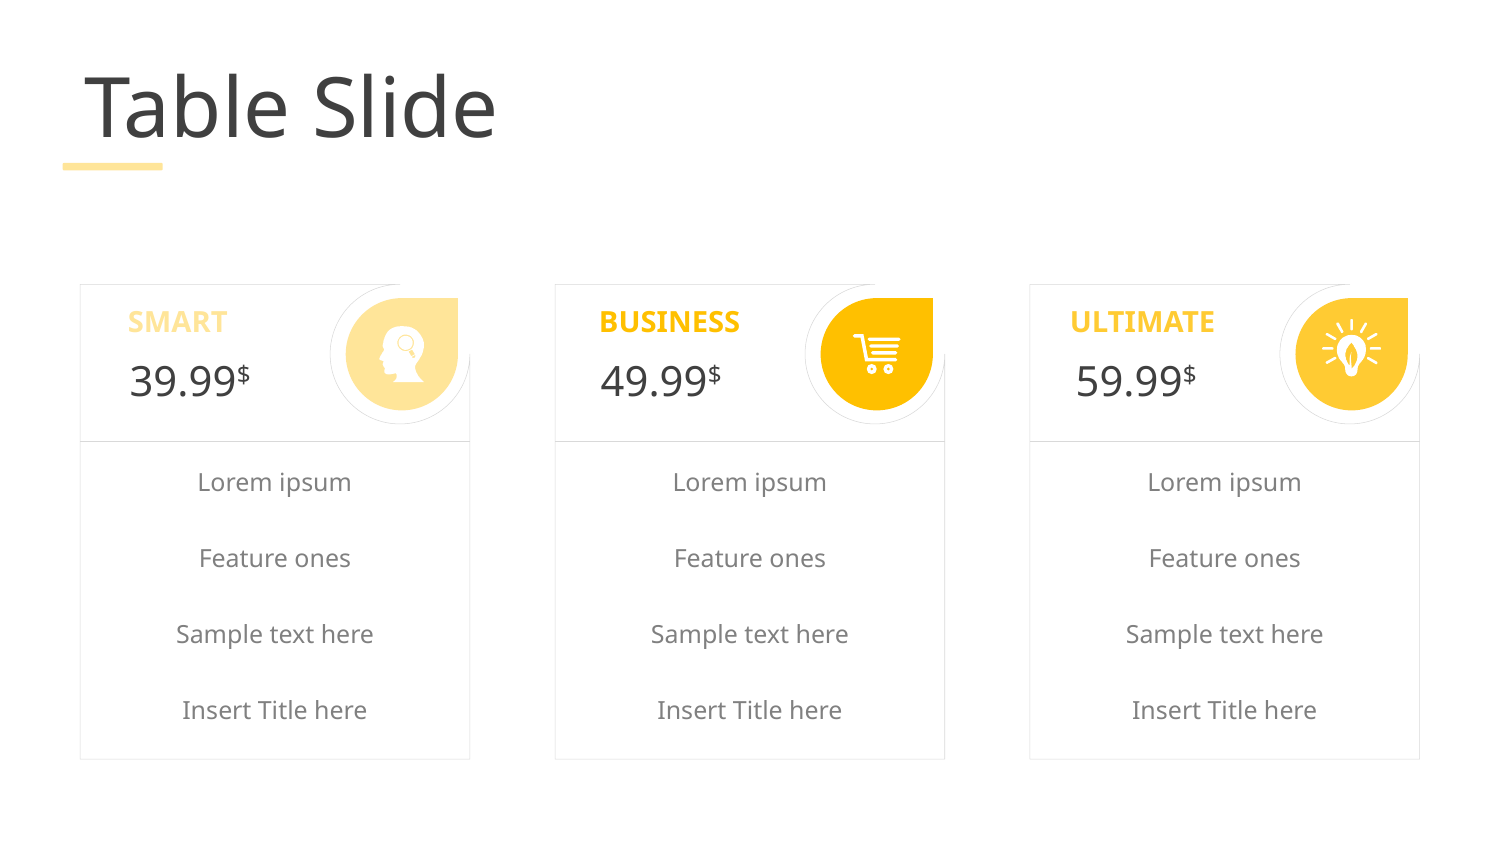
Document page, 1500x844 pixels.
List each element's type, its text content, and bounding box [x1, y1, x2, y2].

text_box Sample text here [1111, 610, 1339, 656]
text_box Lorem ipsum [182, 459, 368, 504]
text_box [78, 445, 472, 762]
text_box Lorem ipsum [1132, 459, 1318, 504]
text_box Lorem ipsum [657, 459, 843, 504]
text_box [78, 282, 472, 443]
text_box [1322, 318, 1382, 377]
text_box Feature ones [658, 534, 841, 580]
text_box Sample text here [636, 610, 864, 656]
text_box [553, 445, 947, 762]
text_box [60, 160, 165, 173]
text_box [852, 333, 901, 375]
text_box Insert Title here [1117, 686, 1333, 732]
text_box Insert Title here [642, 686, 858, 732]
text_box 49.99$ [585, 347, 737, 412]
text_box Feature ones [1133, 534, 1316, 580]
text_box SMART [113, 296, 243, 346]
text_box [379, 326, 425, 383]
text_box [553, 282, 947, 443]
text_box 39.99$ [114, 347, 266, 412]
text_box Feature ones [184, 534, 367, 580]
text_box BUSINESS [584, 296, 756, 346]
text_box Sample text here [161, 610, 389, 656]
text_box ULTIMATE [1055, 296, 1231, 346]
text_box 59.99$ [1060, 347, 1212, 412]
text_box [818, 296, 935, 413]
text_box [1293, 296, 1410, 413]
text_box Insert Title here [167, 686, 383, 732]
text_box Table Slide [69, 46, 515, 162]
text_box [1027, 282, 1422, 762]
text_box [343, 296, 461, 413]
